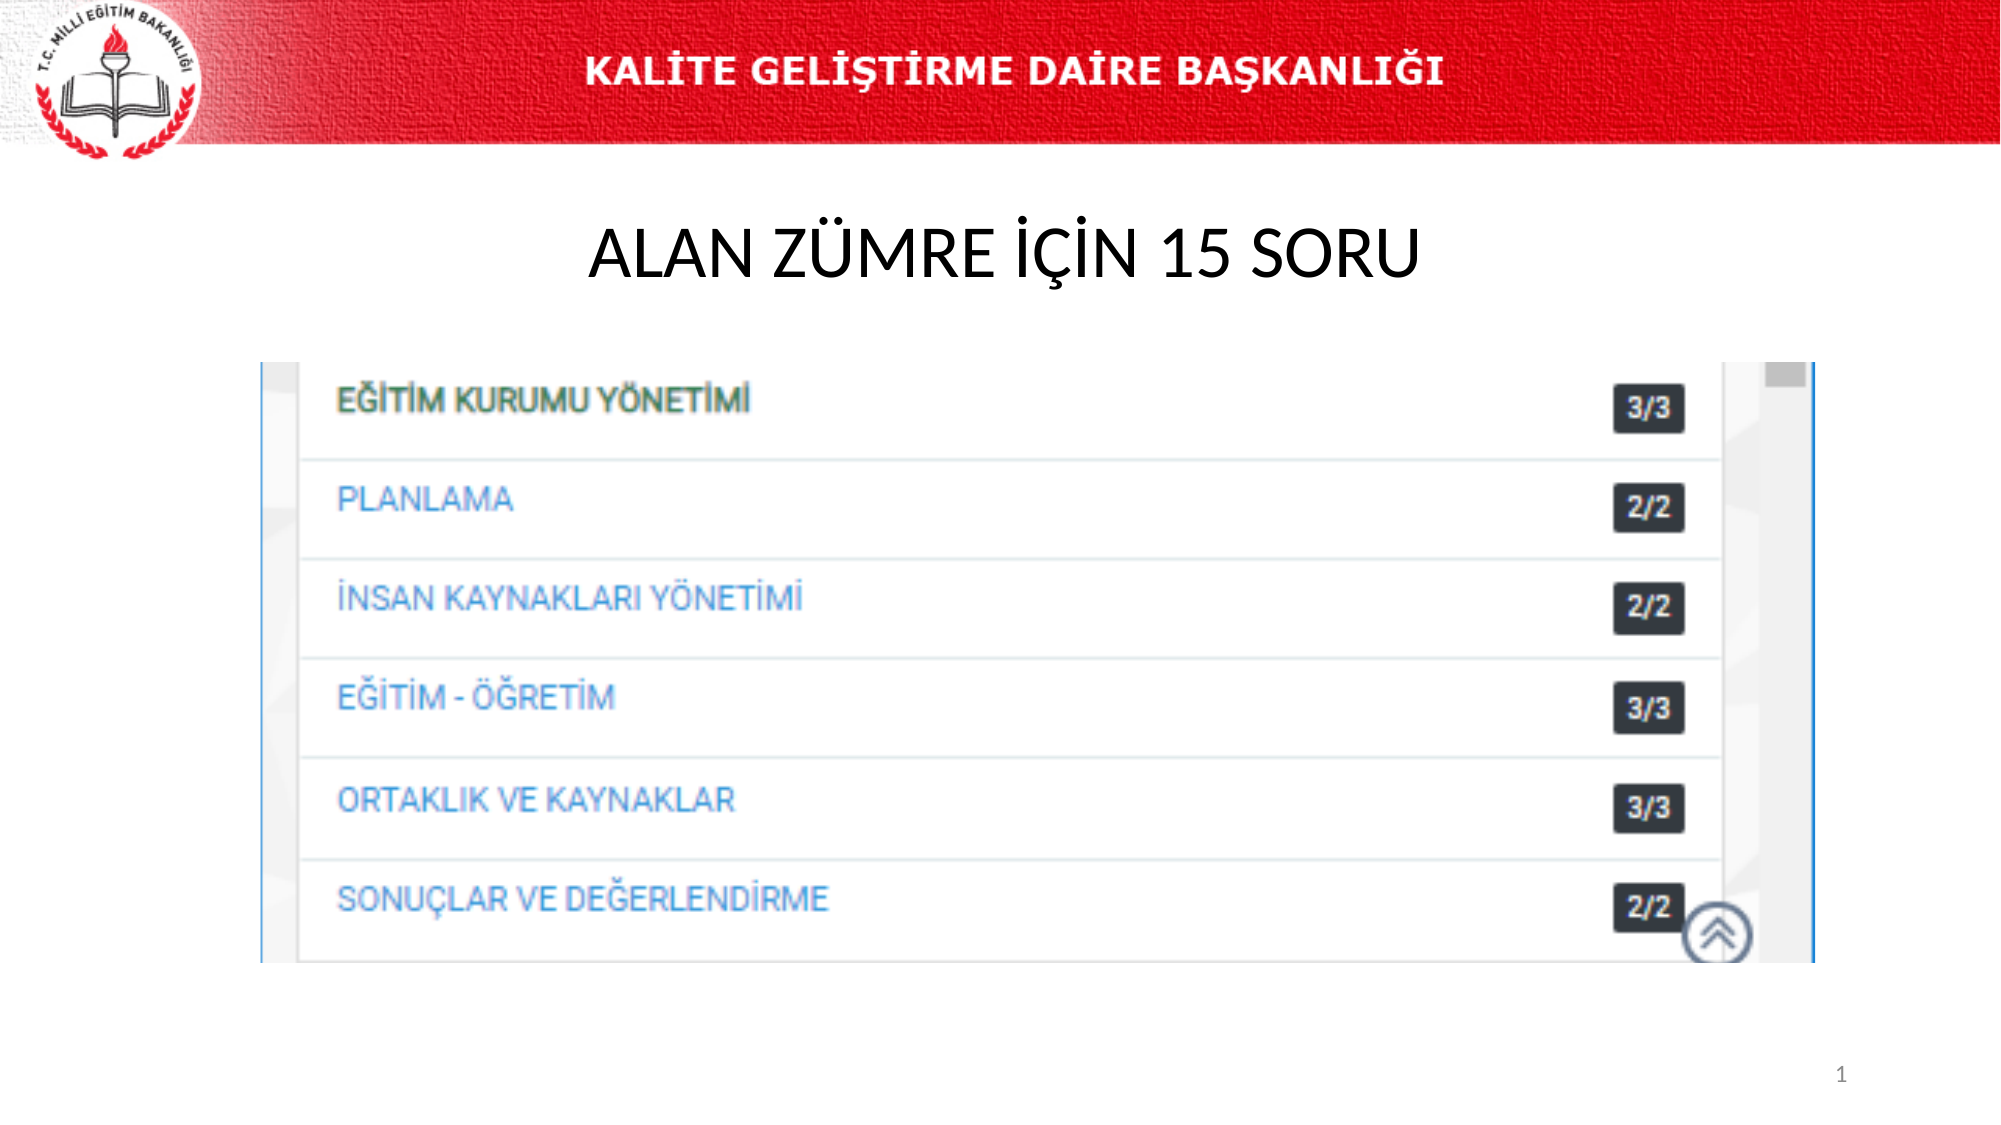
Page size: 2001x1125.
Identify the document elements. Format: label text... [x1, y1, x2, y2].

picture [0, 0, 2001, 1125]
text_box ALAN ZÜMRE İÇİN 15 SORU [574, 194, 1458, 300]
slide_number 1 [1412, 1042, 1863, 1103]
